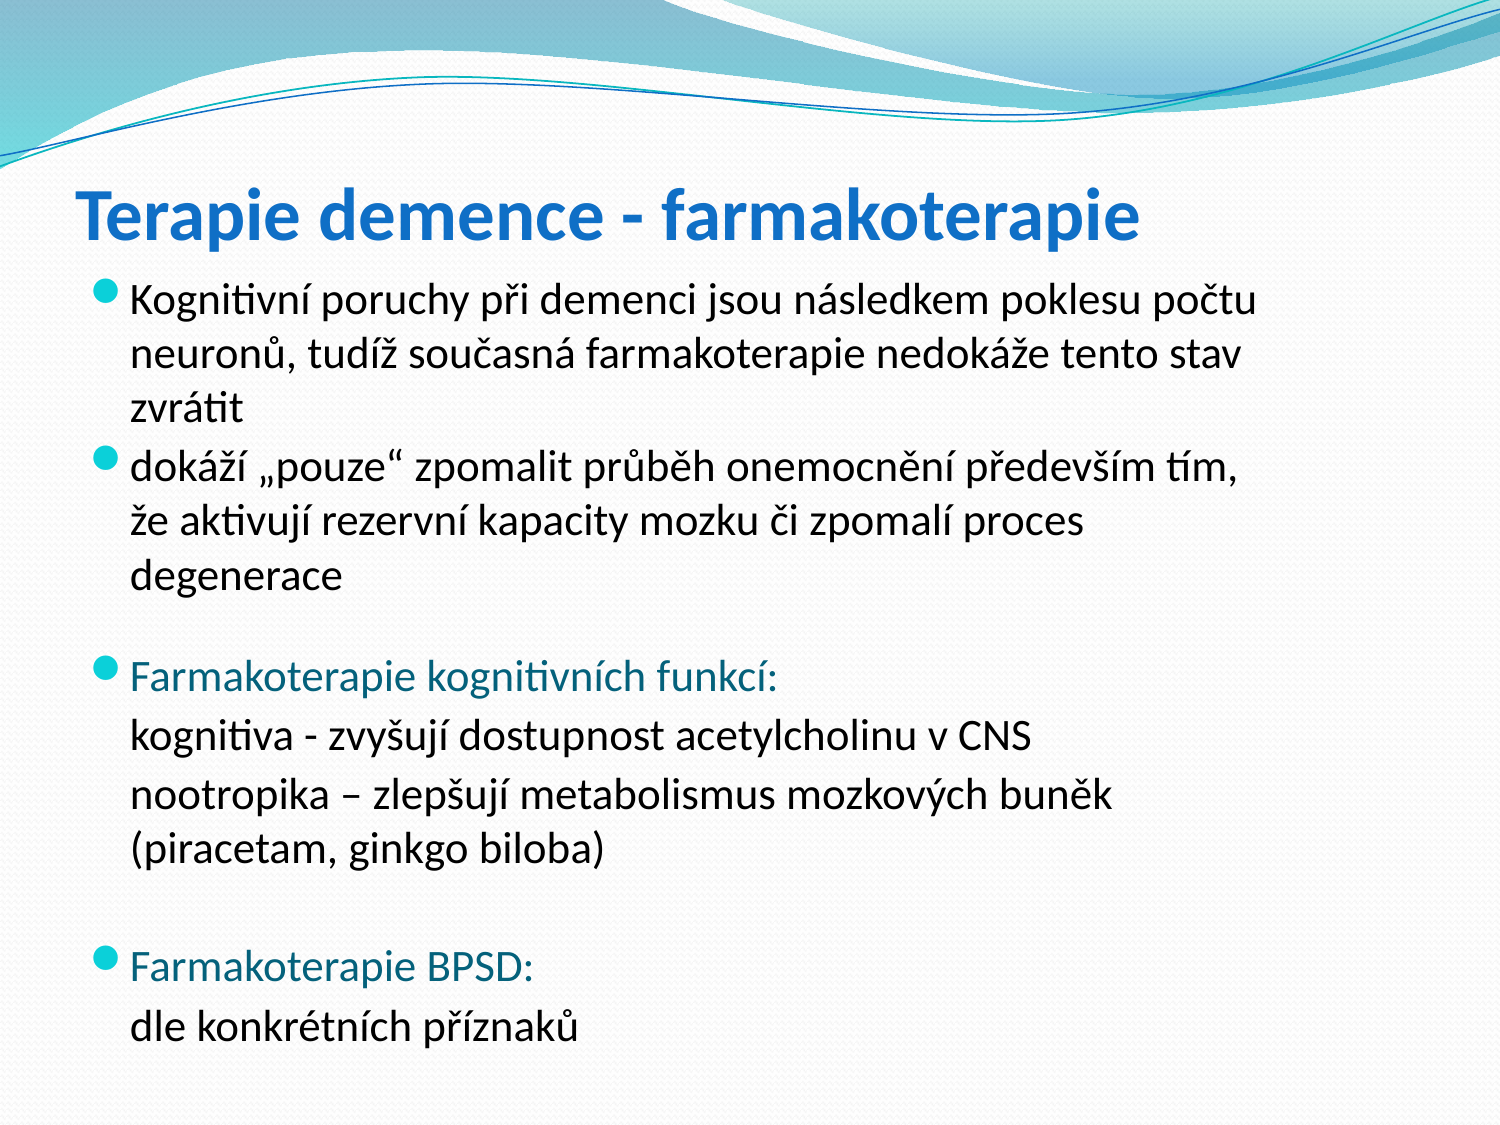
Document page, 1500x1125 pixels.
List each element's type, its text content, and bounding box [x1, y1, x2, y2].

list Kognitivní poruchy při demenci jsou následkem poklesu počtu neuronů, tudíž současná farmakoterapie nedokáže tento stav zvrátit dokáží „pouze“ zpomalit průběh onemocnění především tím, že aktivují rezervní kapacity mozku či zpomalí proces degenerace Farmakoterapie kognitivních funkcí: kognitiva - zvyšují dostupnost acetylcholinu v CNS nootropika – zlepšují metabolismus mozkových buněk (piracetam, ginkgo biloba) Farmakoterapie BPSD: dle konkrétních příznaků [75, 262, 1300, 1062]
title Terapie demence - farmakoterapie [75, 115, 1425, 256]
